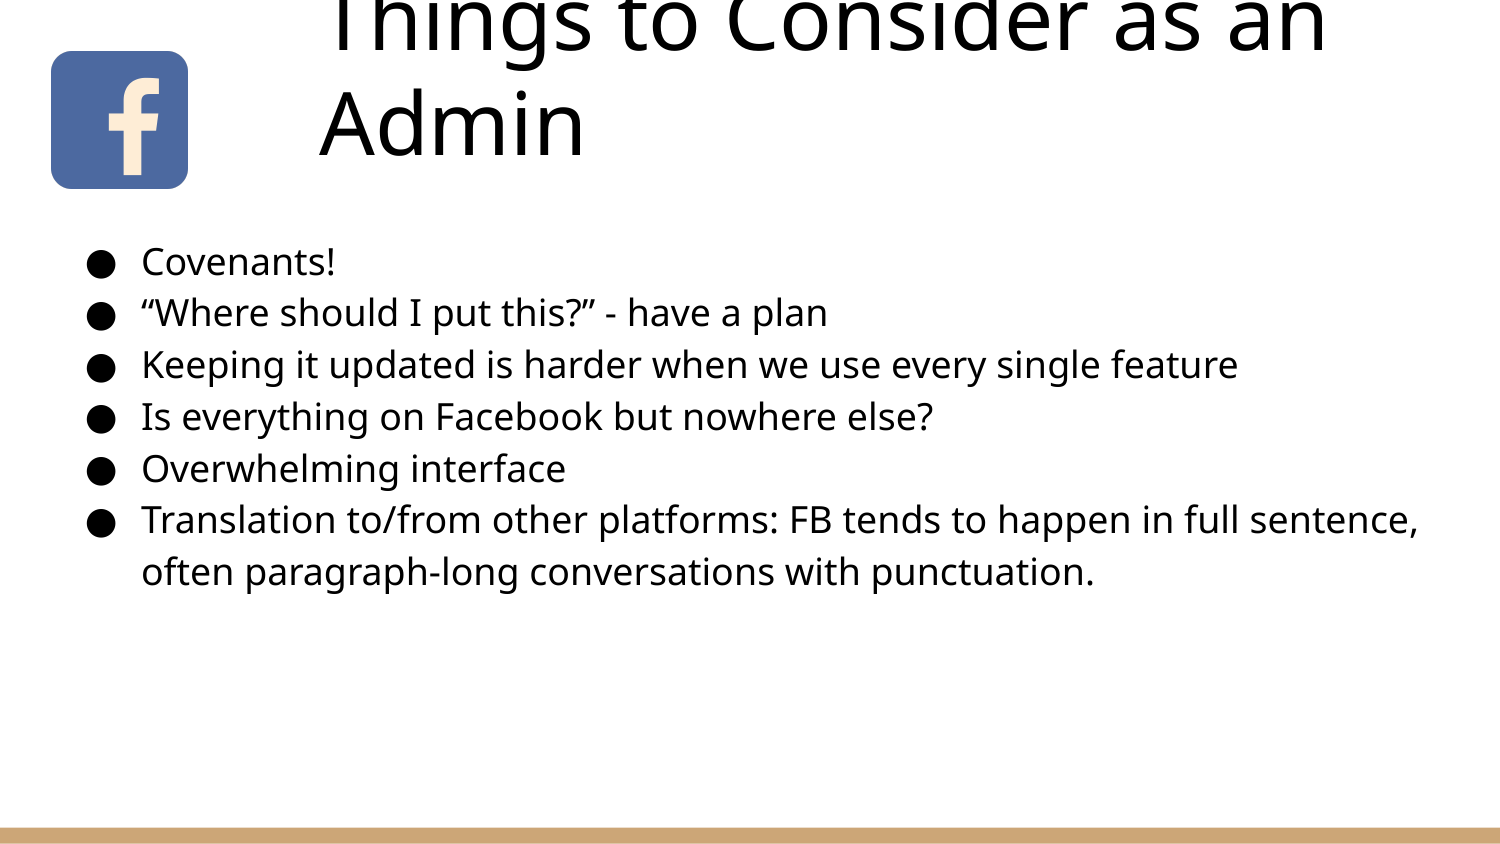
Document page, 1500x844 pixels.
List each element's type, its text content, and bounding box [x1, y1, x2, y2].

picture [50, 51, 188, 189]
title Things to Consider as an Admin [304, 51, 1449, 189]
list Covenants! “Where should I put this?” - have a plan Keeping it updated is harder when we use every single feature Is everything on Facebook but nowhere else? Overwhelming interface Translation to/from other platforms: FB tends to happen in full sentence, often paragraph-long conversations with punctuation. [51, 200, 1449, 752]
